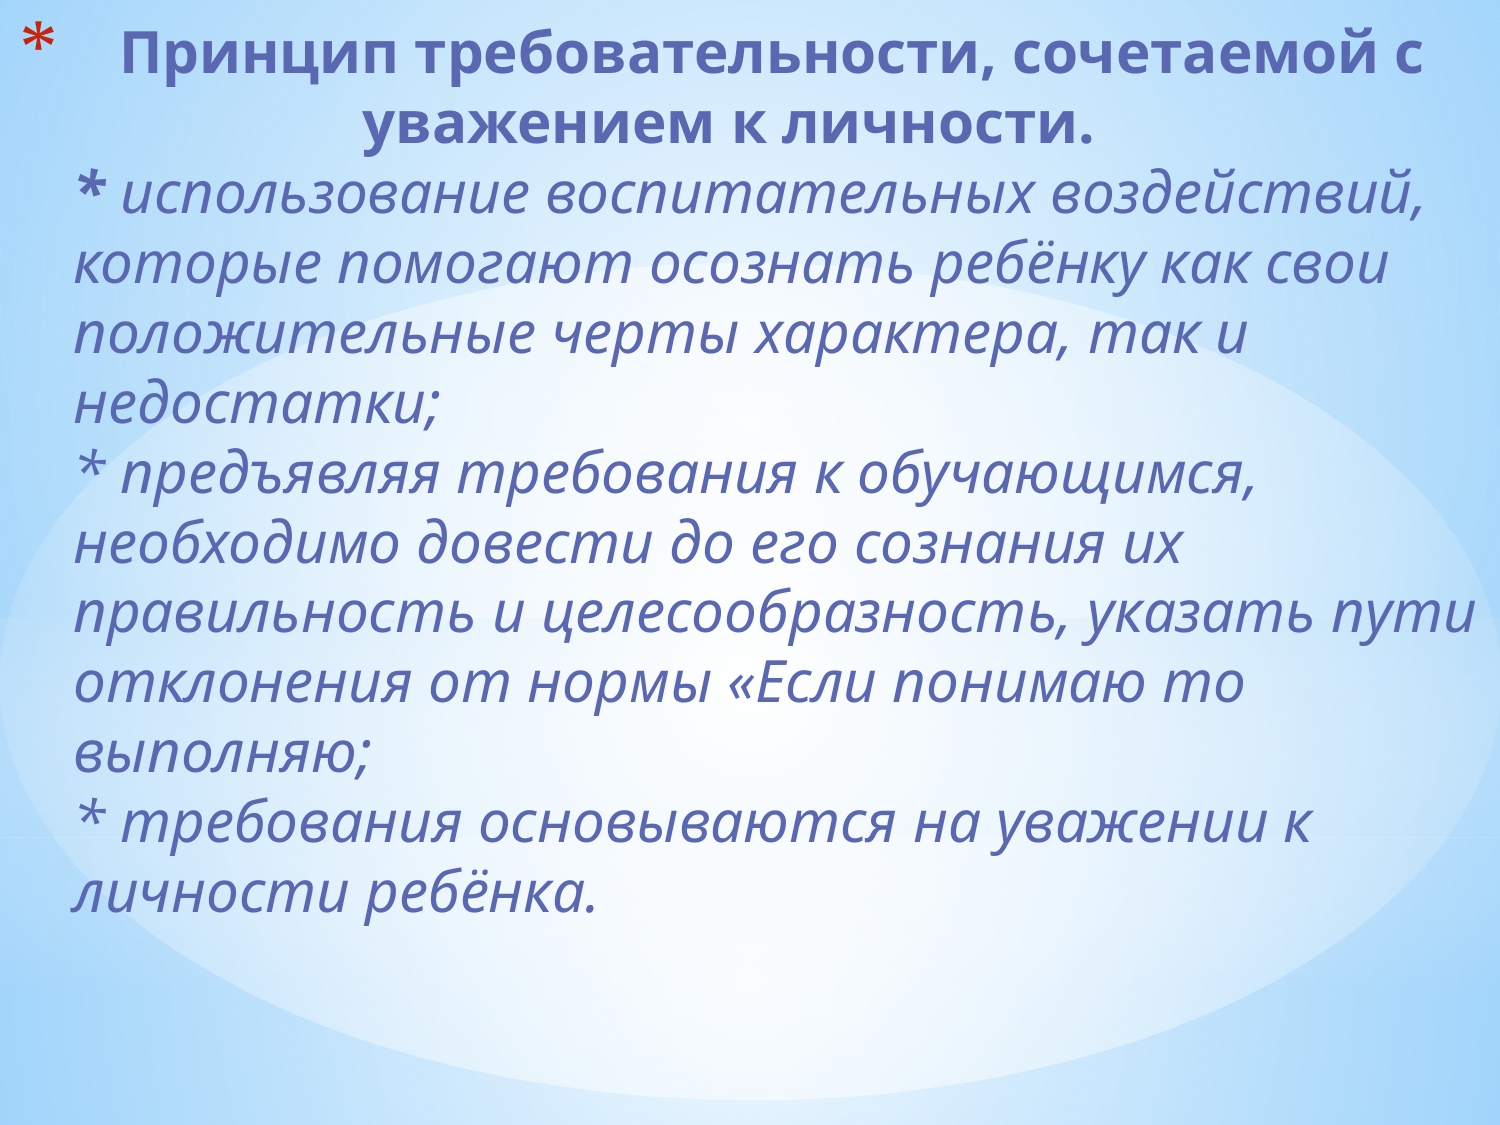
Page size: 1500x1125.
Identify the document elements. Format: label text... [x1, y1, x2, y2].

title Принцип требовательности, сочетаемой с уважением к личности. * использование воспитательных воздействий, которые помогают осознать ребёнку как свои положительные черты характера, так и недостатки; * предъявляя требования к обучающимся, необходимо довести до его сознания их правильность и целесообразность, указать пути отклонения от нормы «Если понимаю то выполняю; * требования основываются на уважении к личности ребёнка. [5, 7, 1500, 1106]
